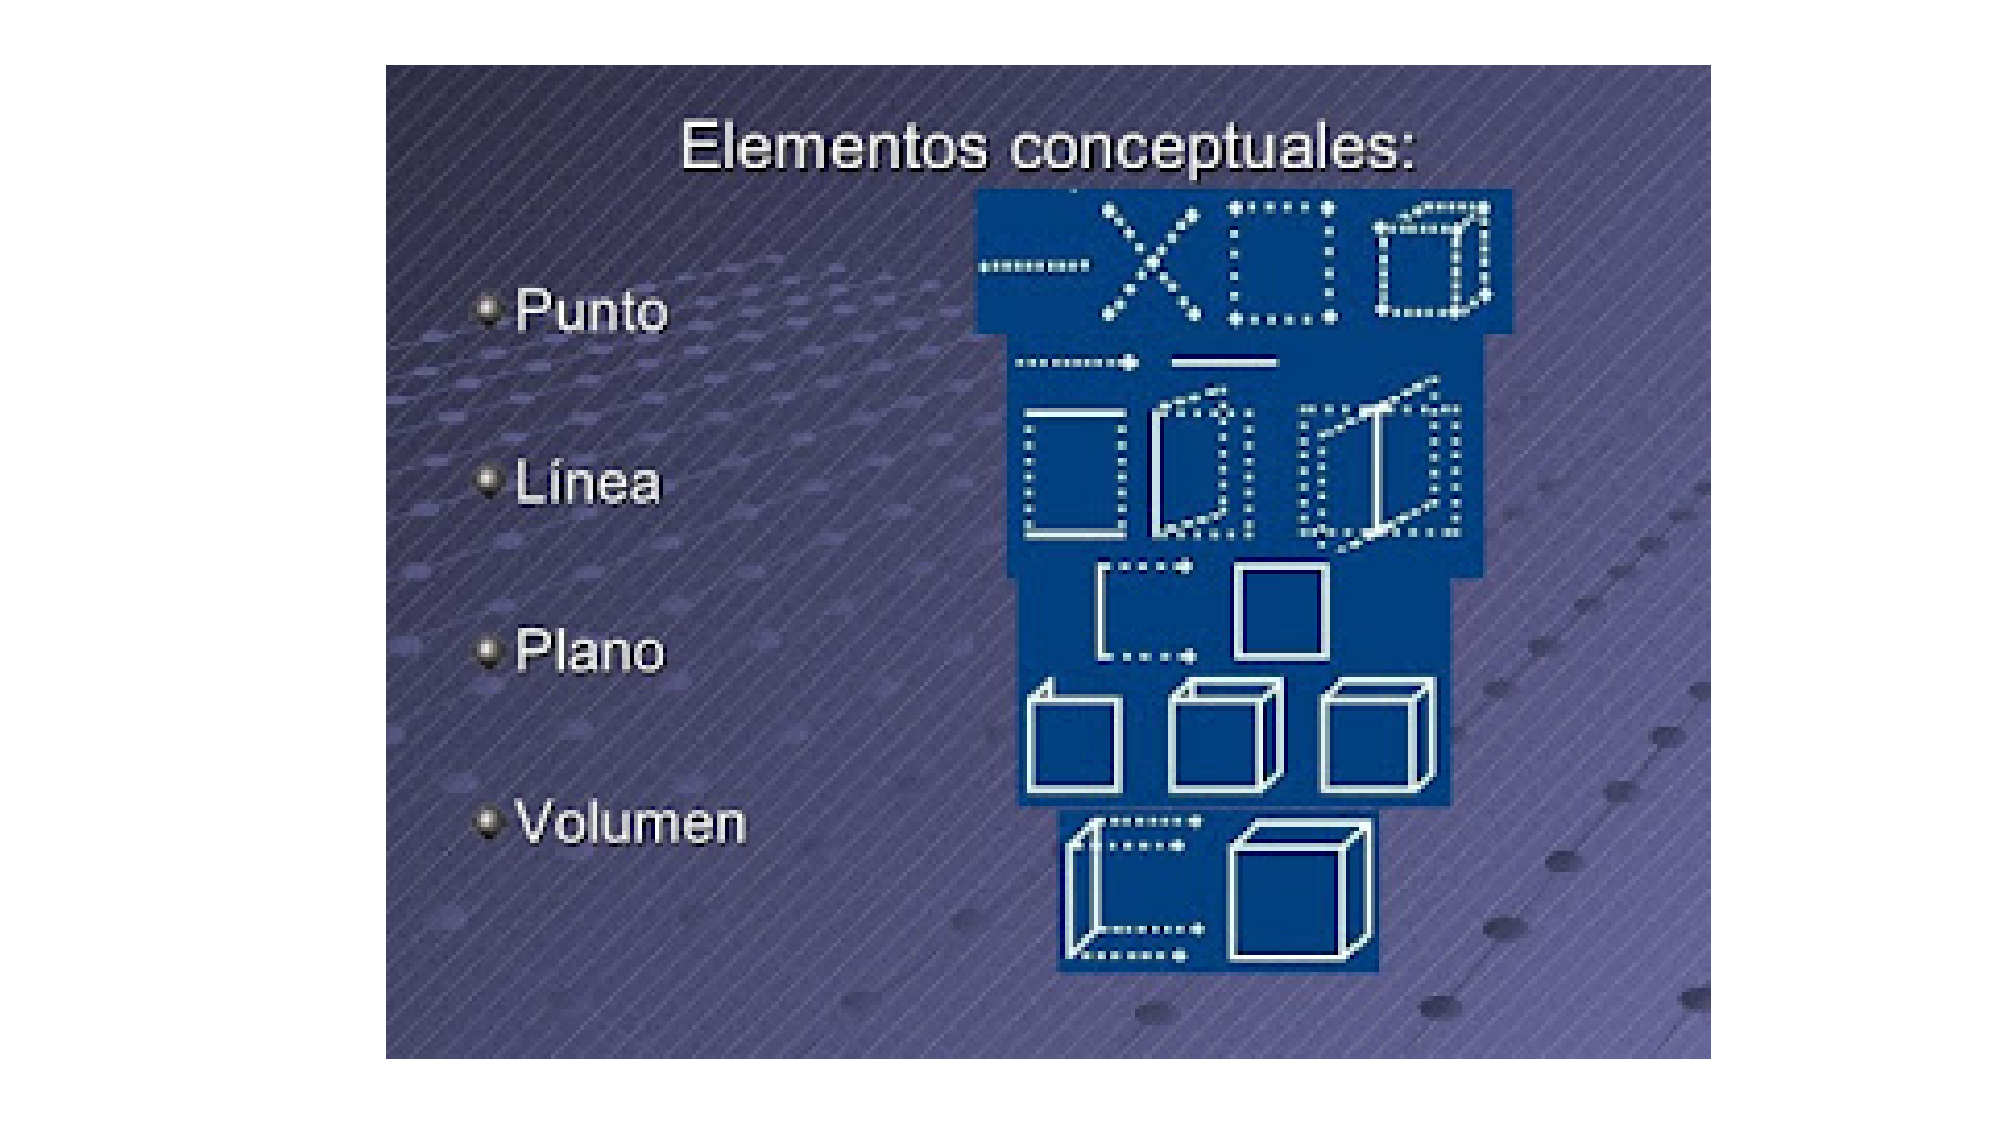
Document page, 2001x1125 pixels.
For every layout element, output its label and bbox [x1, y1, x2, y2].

picture [386, 65, 1711, 1060]
